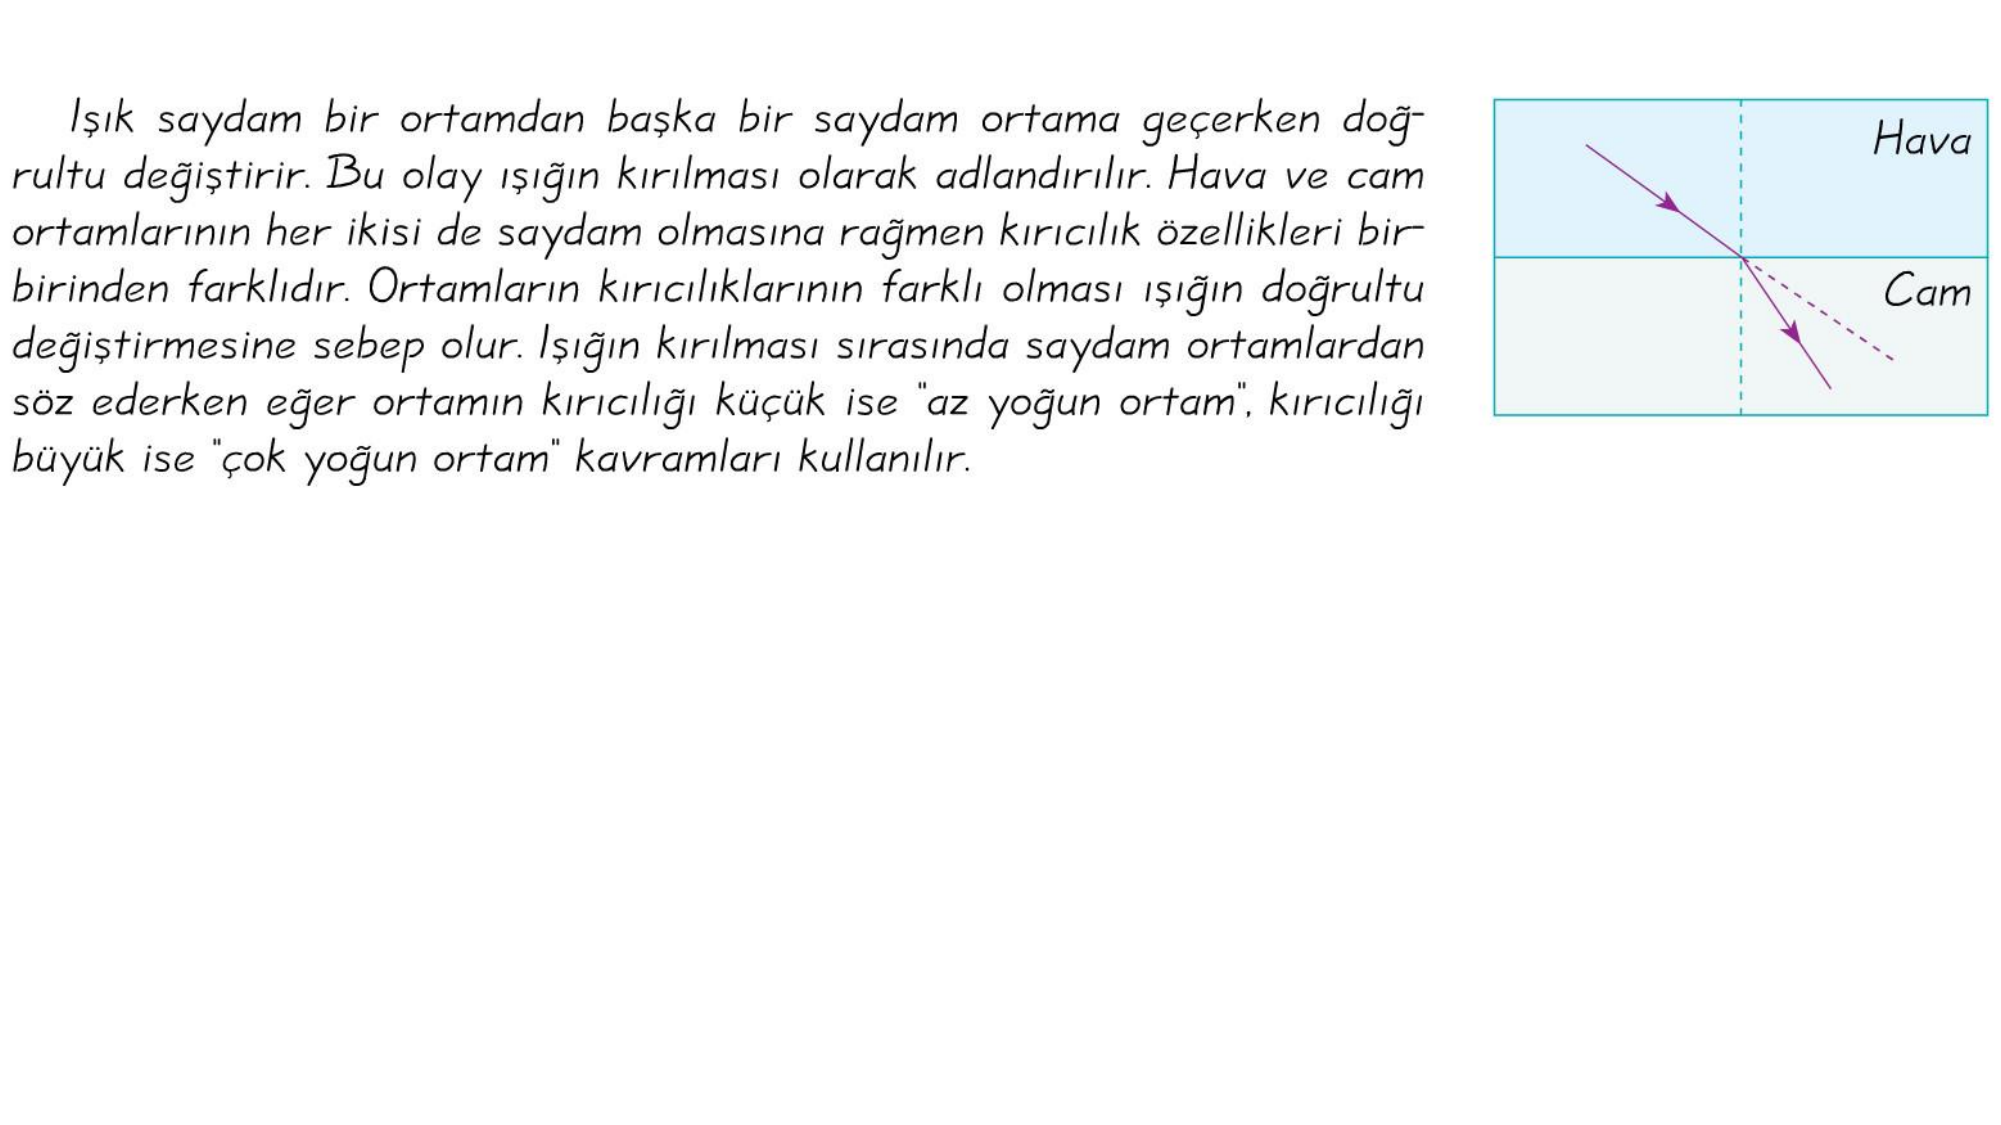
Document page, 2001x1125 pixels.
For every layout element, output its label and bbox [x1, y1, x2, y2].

picture [0, 75, 2000, 1049]
